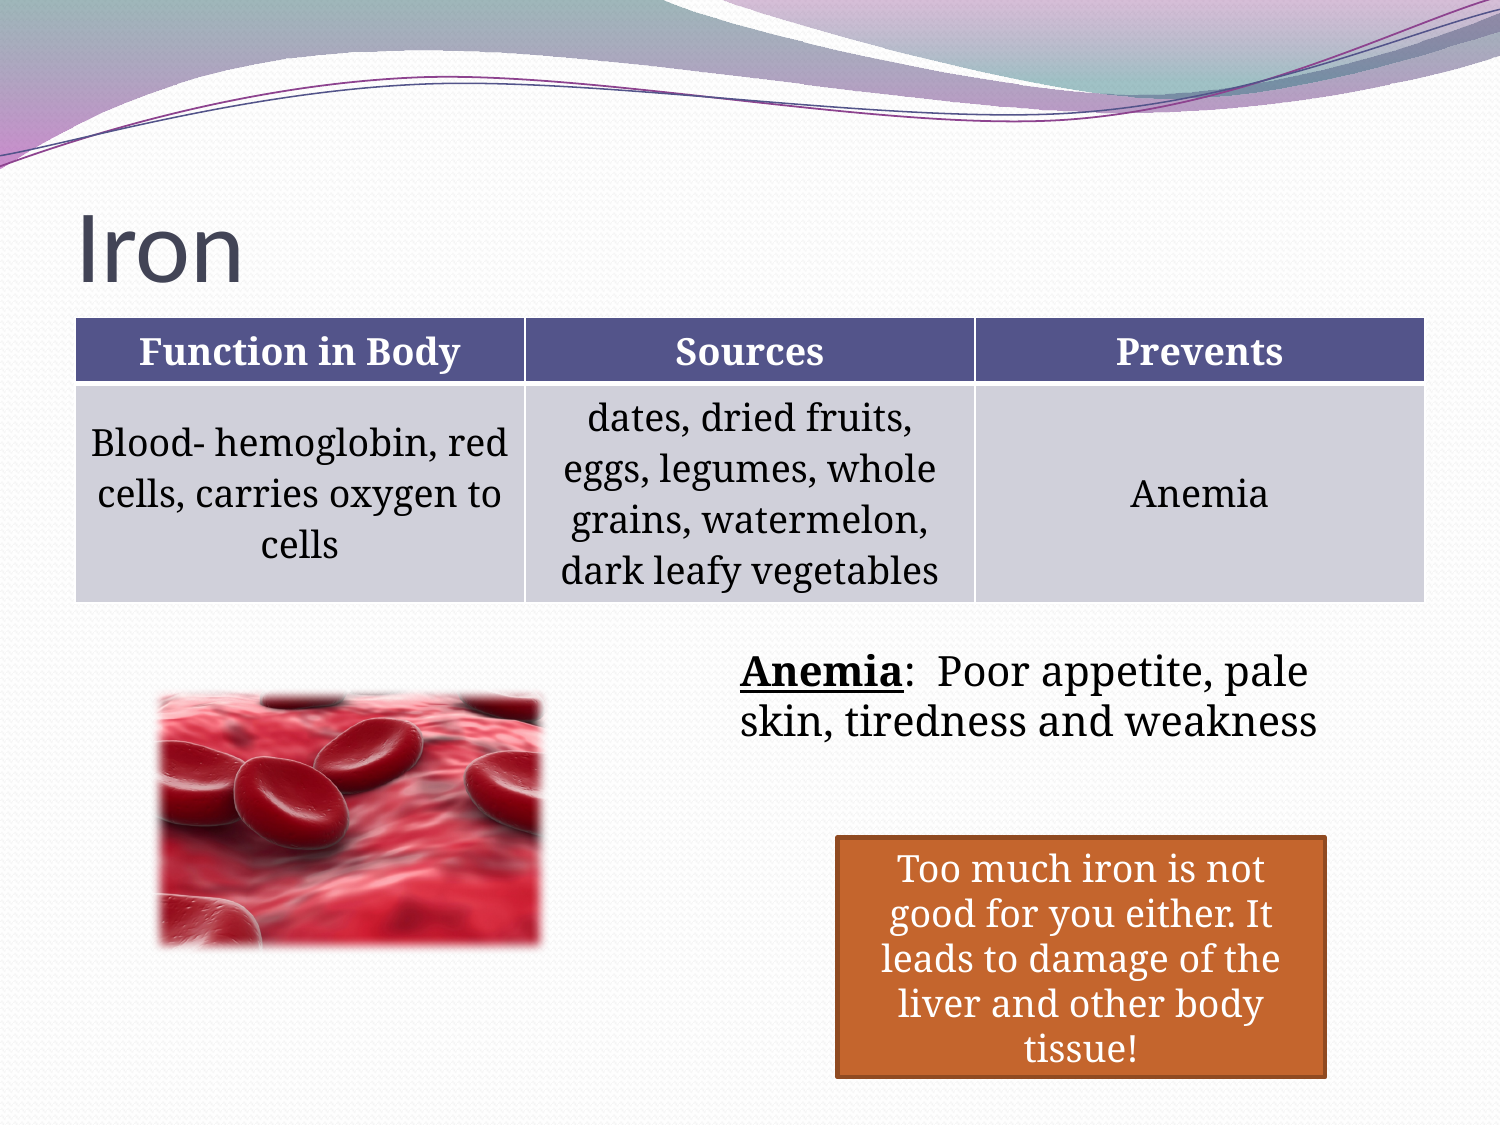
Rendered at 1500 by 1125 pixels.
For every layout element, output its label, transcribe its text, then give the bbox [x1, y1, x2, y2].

table_header Sources [526, 318, 974, 381]
table_cell Anemia [976, 386, 1424, 602]
table_header Function in Body [76, 318, 524, 381]
table_header Prevents [976, 318, 1424, 381]
table_cell dates, dried fruits, eggs, legumes, whole grains, watermelon, dark leafy vegetables [526, 386, 974, 602]
picture [149, 687, 551, 955]
title Iron [75, 115, 1425, 303]
table_cell Blood- hemoglobin, red cells, carries oxygen to cells [76, 386, 524, 602]
text_box Anemia: Poor appetite, pale skin, tiredness and weakness [725, 637, 1388, 753]
text_box Too much iron is not good for you either. It leads to damage of the liver and other body tissue! [835, 835, 1327, 1079]
